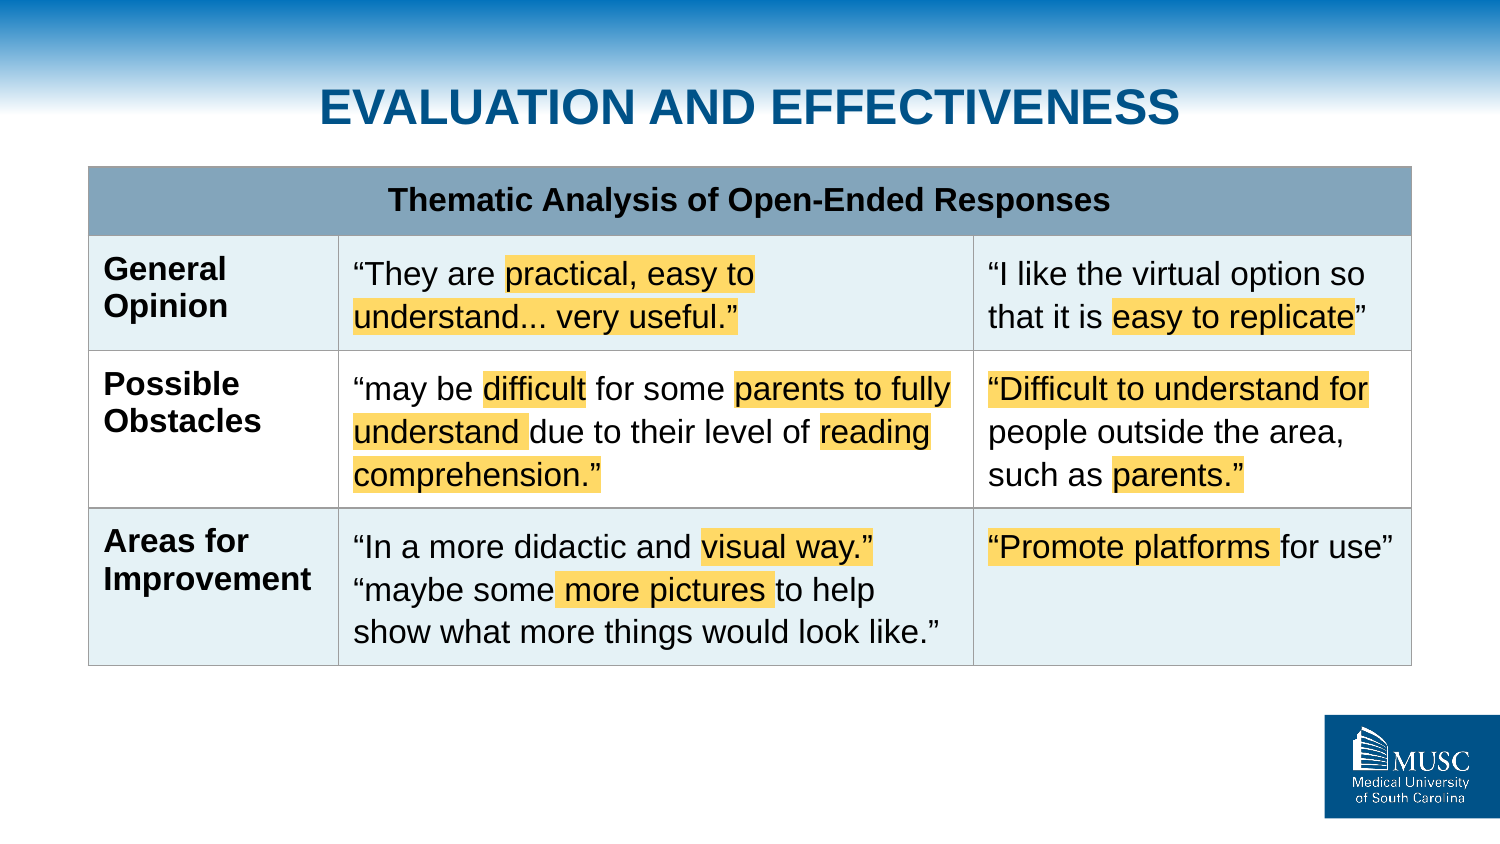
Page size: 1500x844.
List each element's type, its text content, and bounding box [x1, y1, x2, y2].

table_cell “They are practical, easy to understand... very useful.” [339, 236, 973, 350]
table_cell “In a more didactic and visual way.” “maybe some more pictures to help show what more things would look like.” [339, 509, 973, 665]
picture [1330, 711, 1491, 825]
table_cell “Promote platforms for use” [974, 509, 1411, 665]
table_cell Possible Obstacles [89, 351, 338, 507]
title EVALUATION AND EFFECTIVENESS [75, 33, 1425, 175]
table_cell Areas for Improvement [89, 509, 338, 665]
table_cell General Opinion [89, 236, 338, 350]
table_cell “Difficult to understand for people outside the area, such as parents.” [974, 351, 1411, 507]
table_cell “I like the virtual option so that it is easy to replicate” [974, 236, 1411, 350]
table_header Thematic Analysis of Open-Ended Responses [89, 168, 1411, 235]
table_cell “may be difficult for some parents to fully understand due to their level of reading comprehension.” [339, 351, 973, 507]
